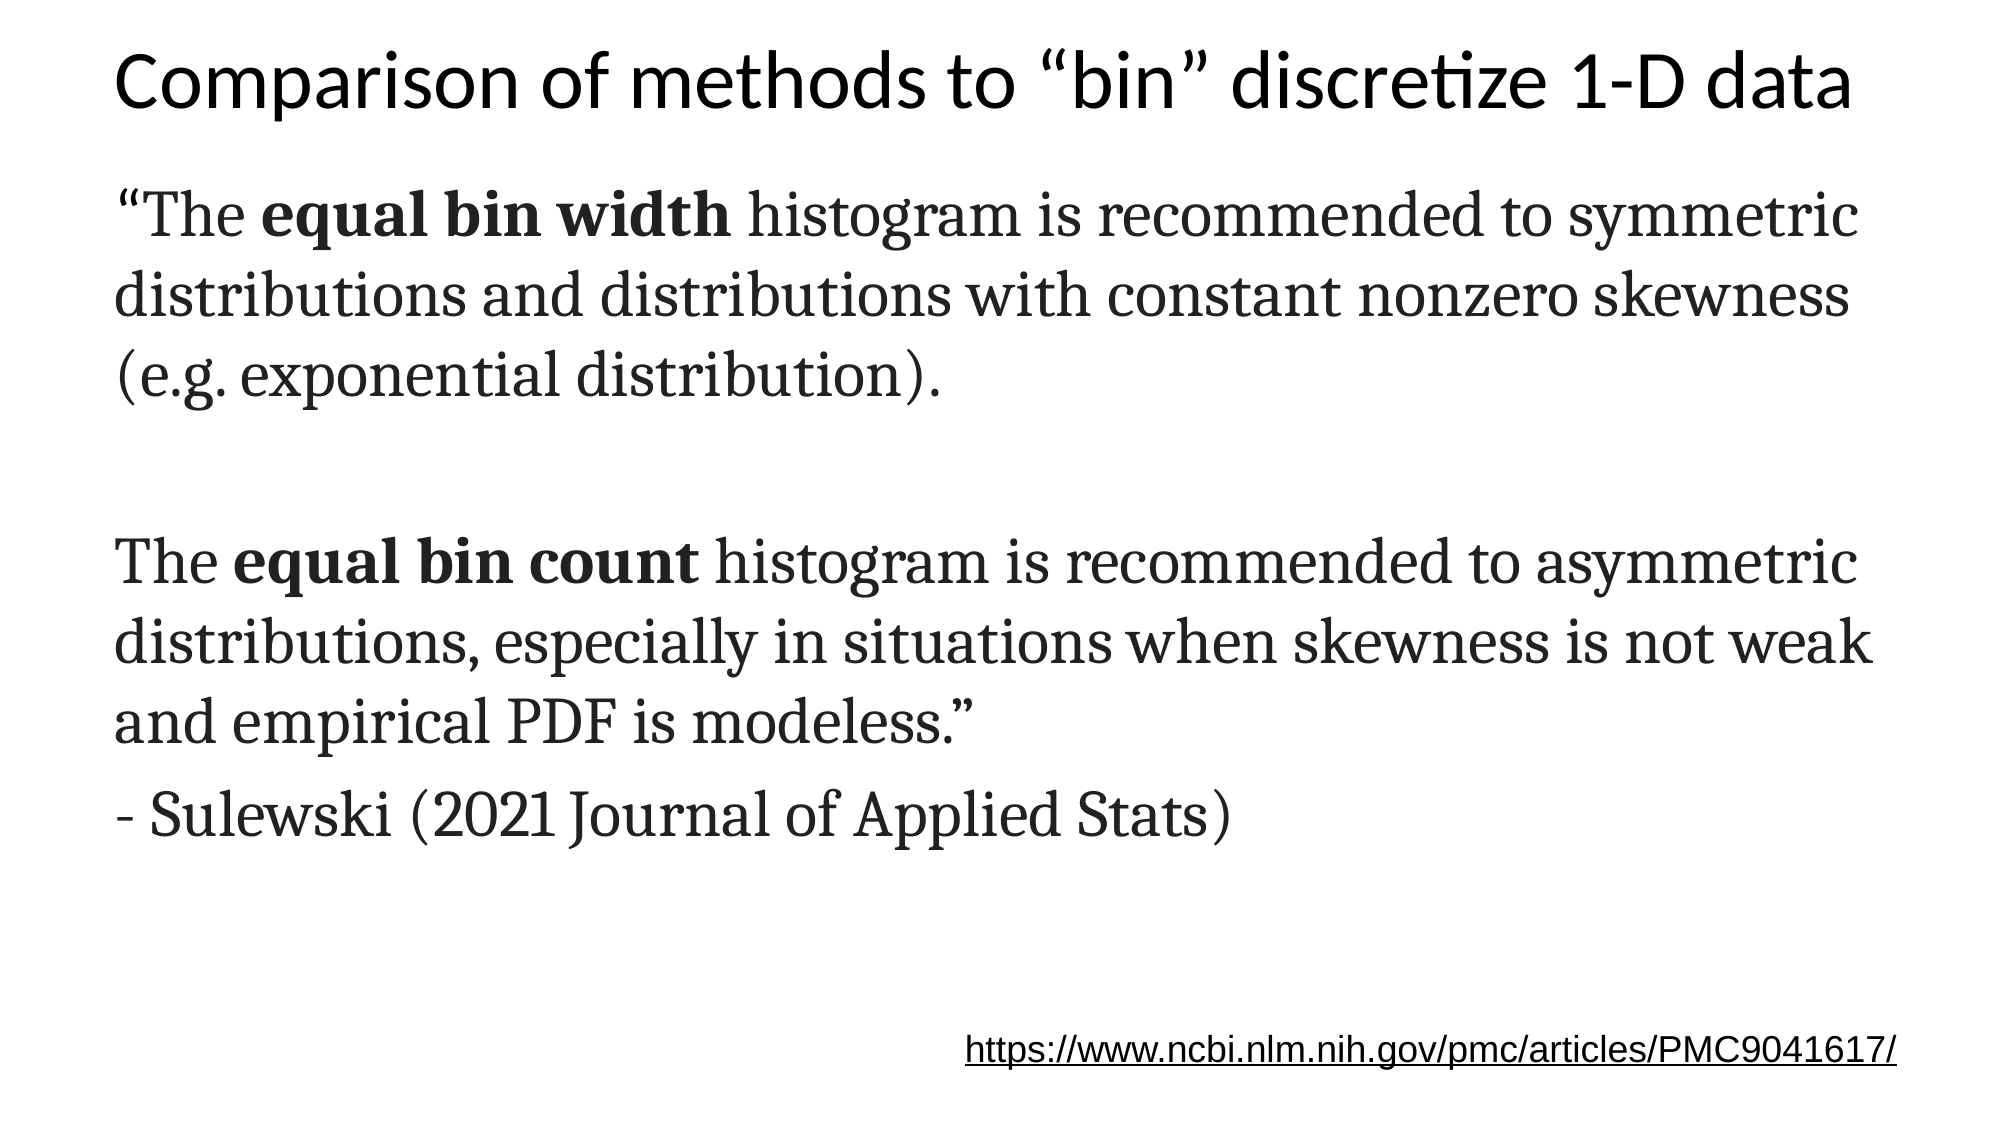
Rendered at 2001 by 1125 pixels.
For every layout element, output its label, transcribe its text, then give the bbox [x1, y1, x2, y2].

title Comparison of methods to “bin” discretize 1-D data [99, 0, 1900, 150]
text_box https://www.ncbi.nlm.nih.gov/pmc/articles/PMC9041617/ [950, 1017, 1950, 1078]
list “The equal bin width histogram is recommended to symmetric distributions and distributions with constant nonzero skewness (e.g. exponential distribution). The equal bin count histogram is recommended to asymmetric distributions, especially in situations when skewness is not weak and empirical PDF is modeless.” - Sulewski (2021 Journal of Applied Stats) [99, 162, 1900, 1005]
